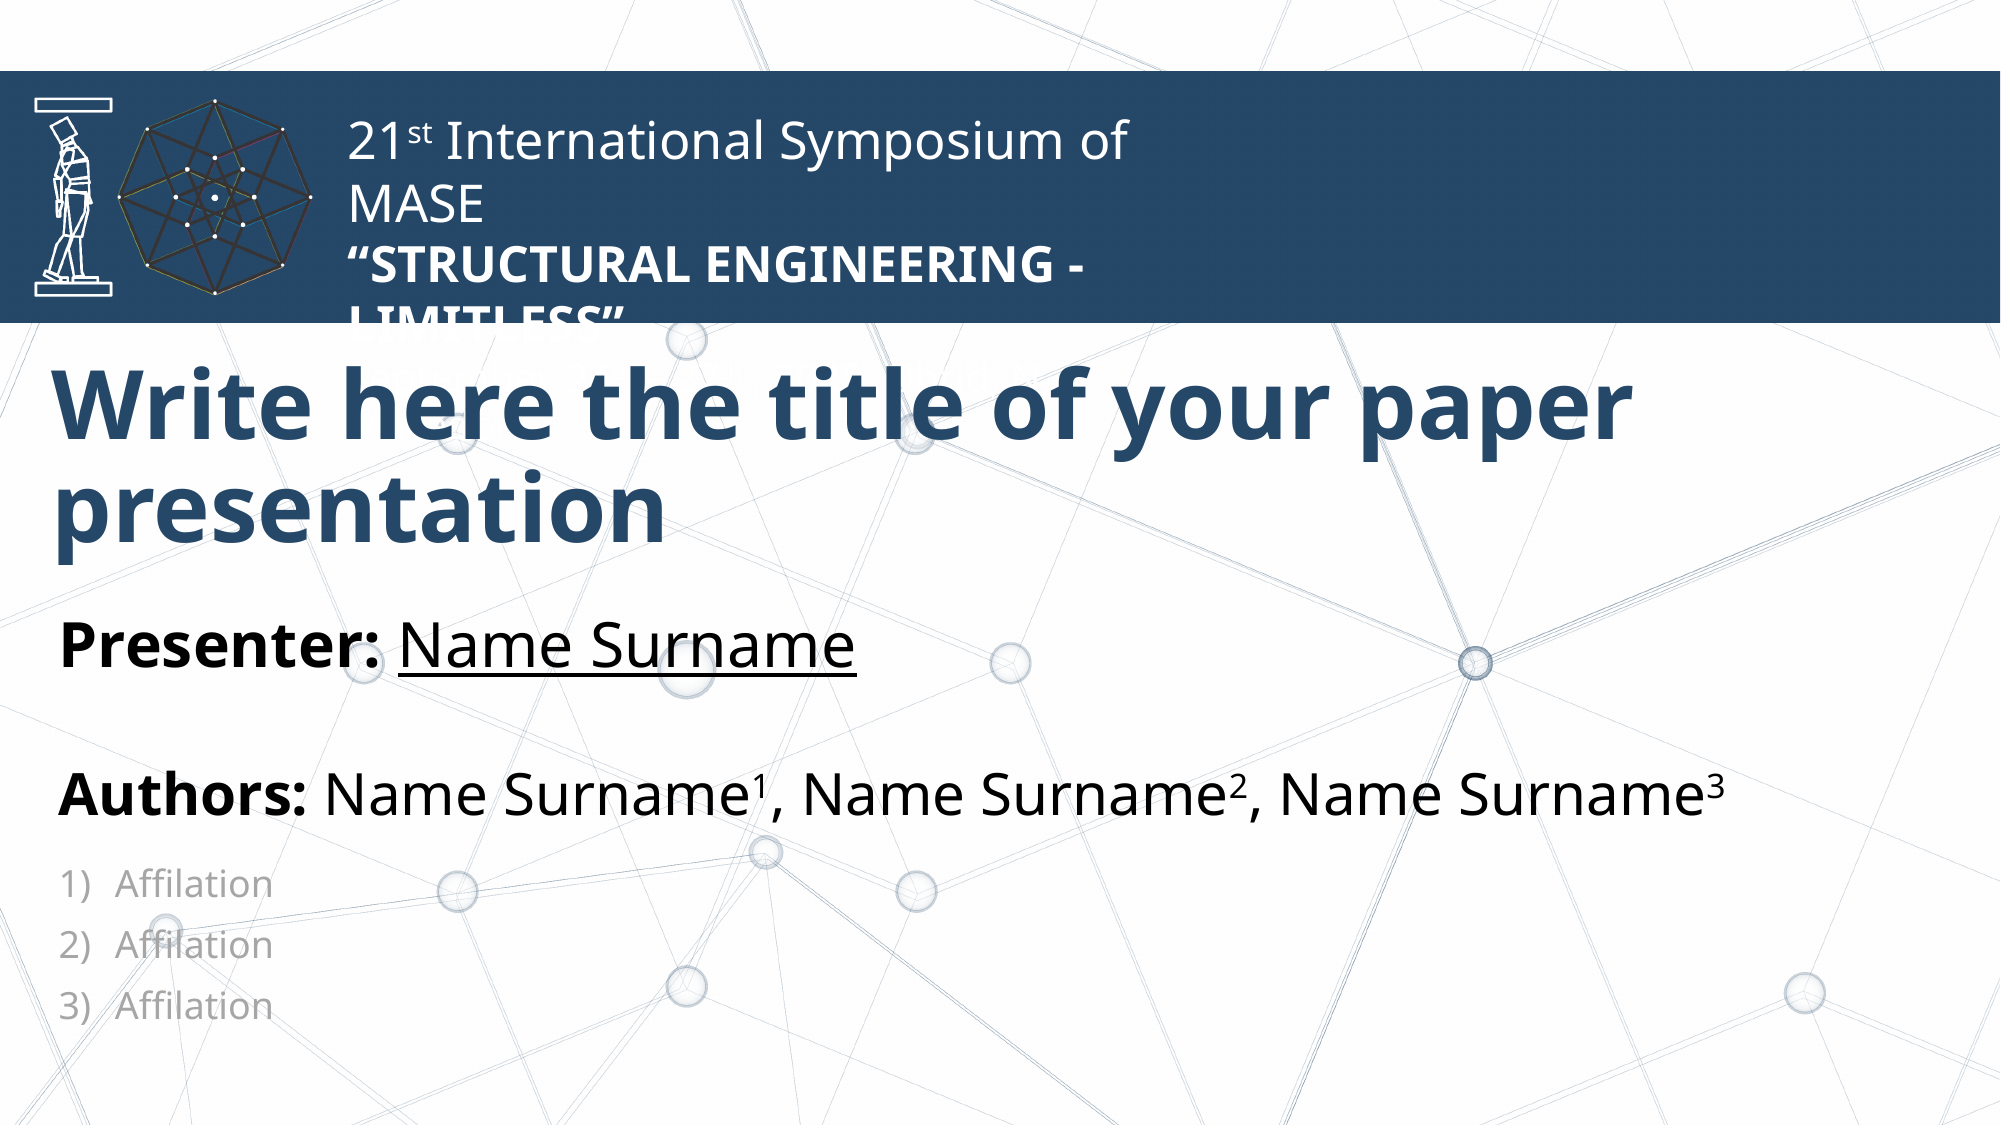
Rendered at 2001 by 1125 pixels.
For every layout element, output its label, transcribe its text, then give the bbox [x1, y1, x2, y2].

title Write here the title of your paper presentation [36, 346, 1945, 571]
picture [0, 0, 2001, 1125]
list Affilation Affilation Affilation [58, 864, 1945, 1085]
subtitle Authors: Name Surname1, Name Surname2, Name Surname3 [58, 698, 1945, 829]
list Presenter: Name Surname [58, 587, 1945, 682]
